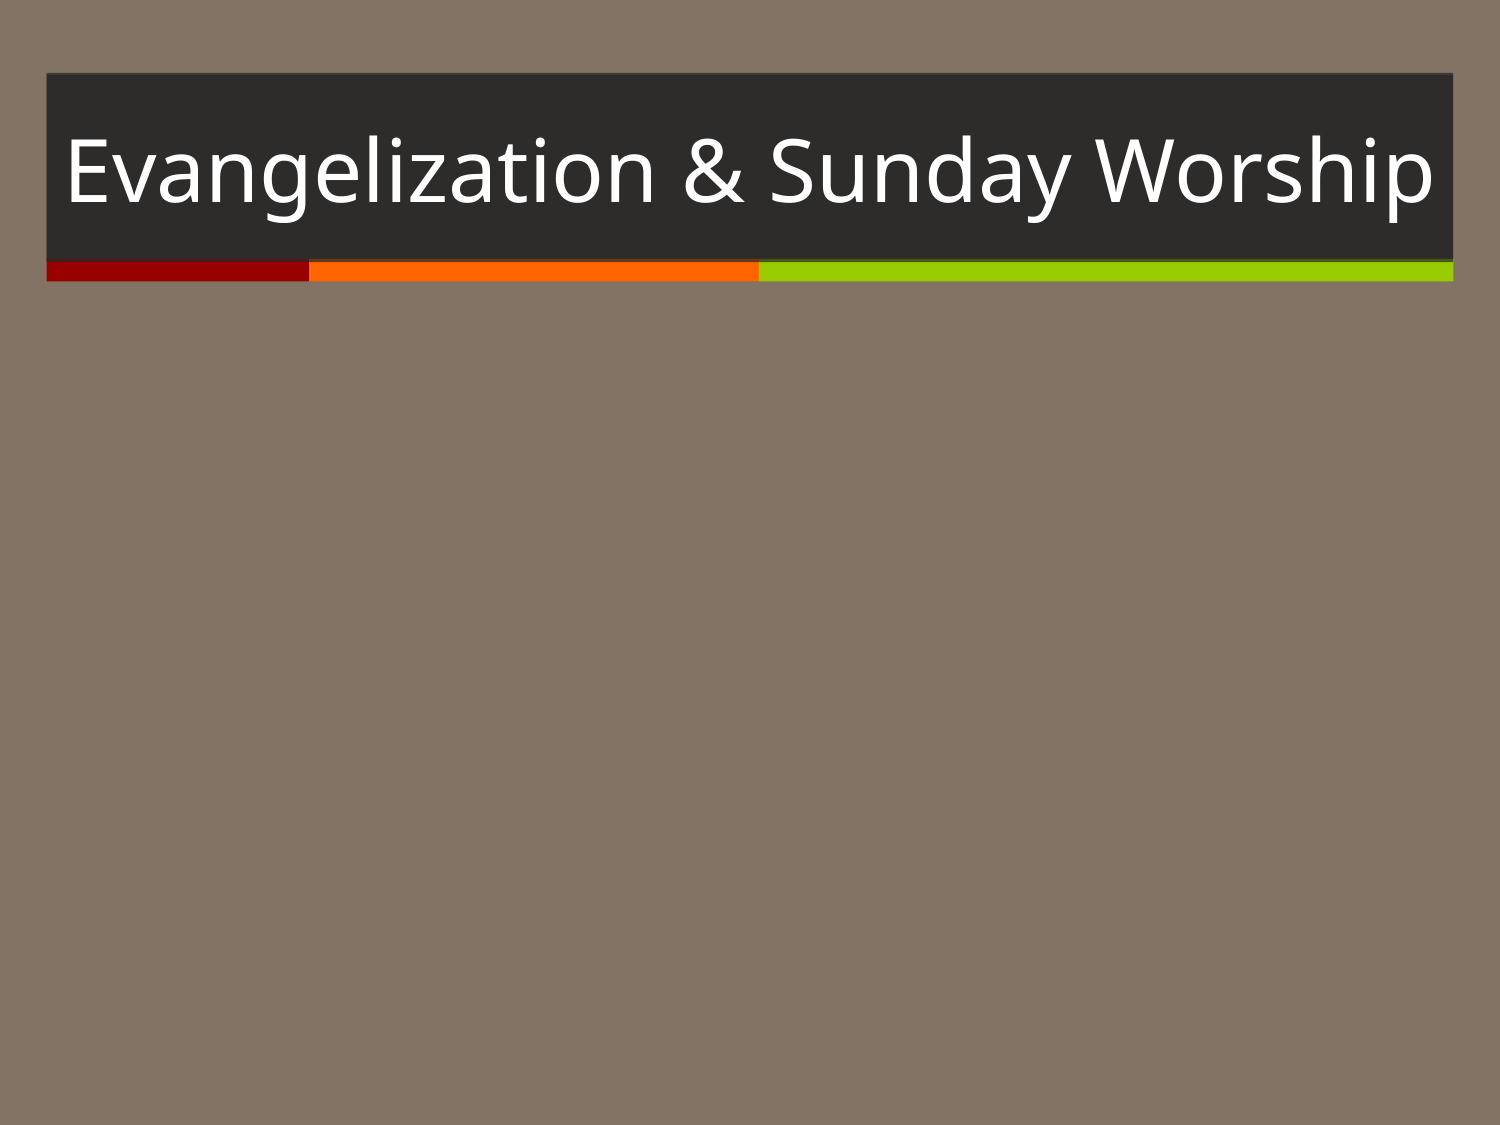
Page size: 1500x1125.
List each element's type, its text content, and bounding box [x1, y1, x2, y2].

title Evangelization & Sunday Worship [46, 72, 1454, 263]
